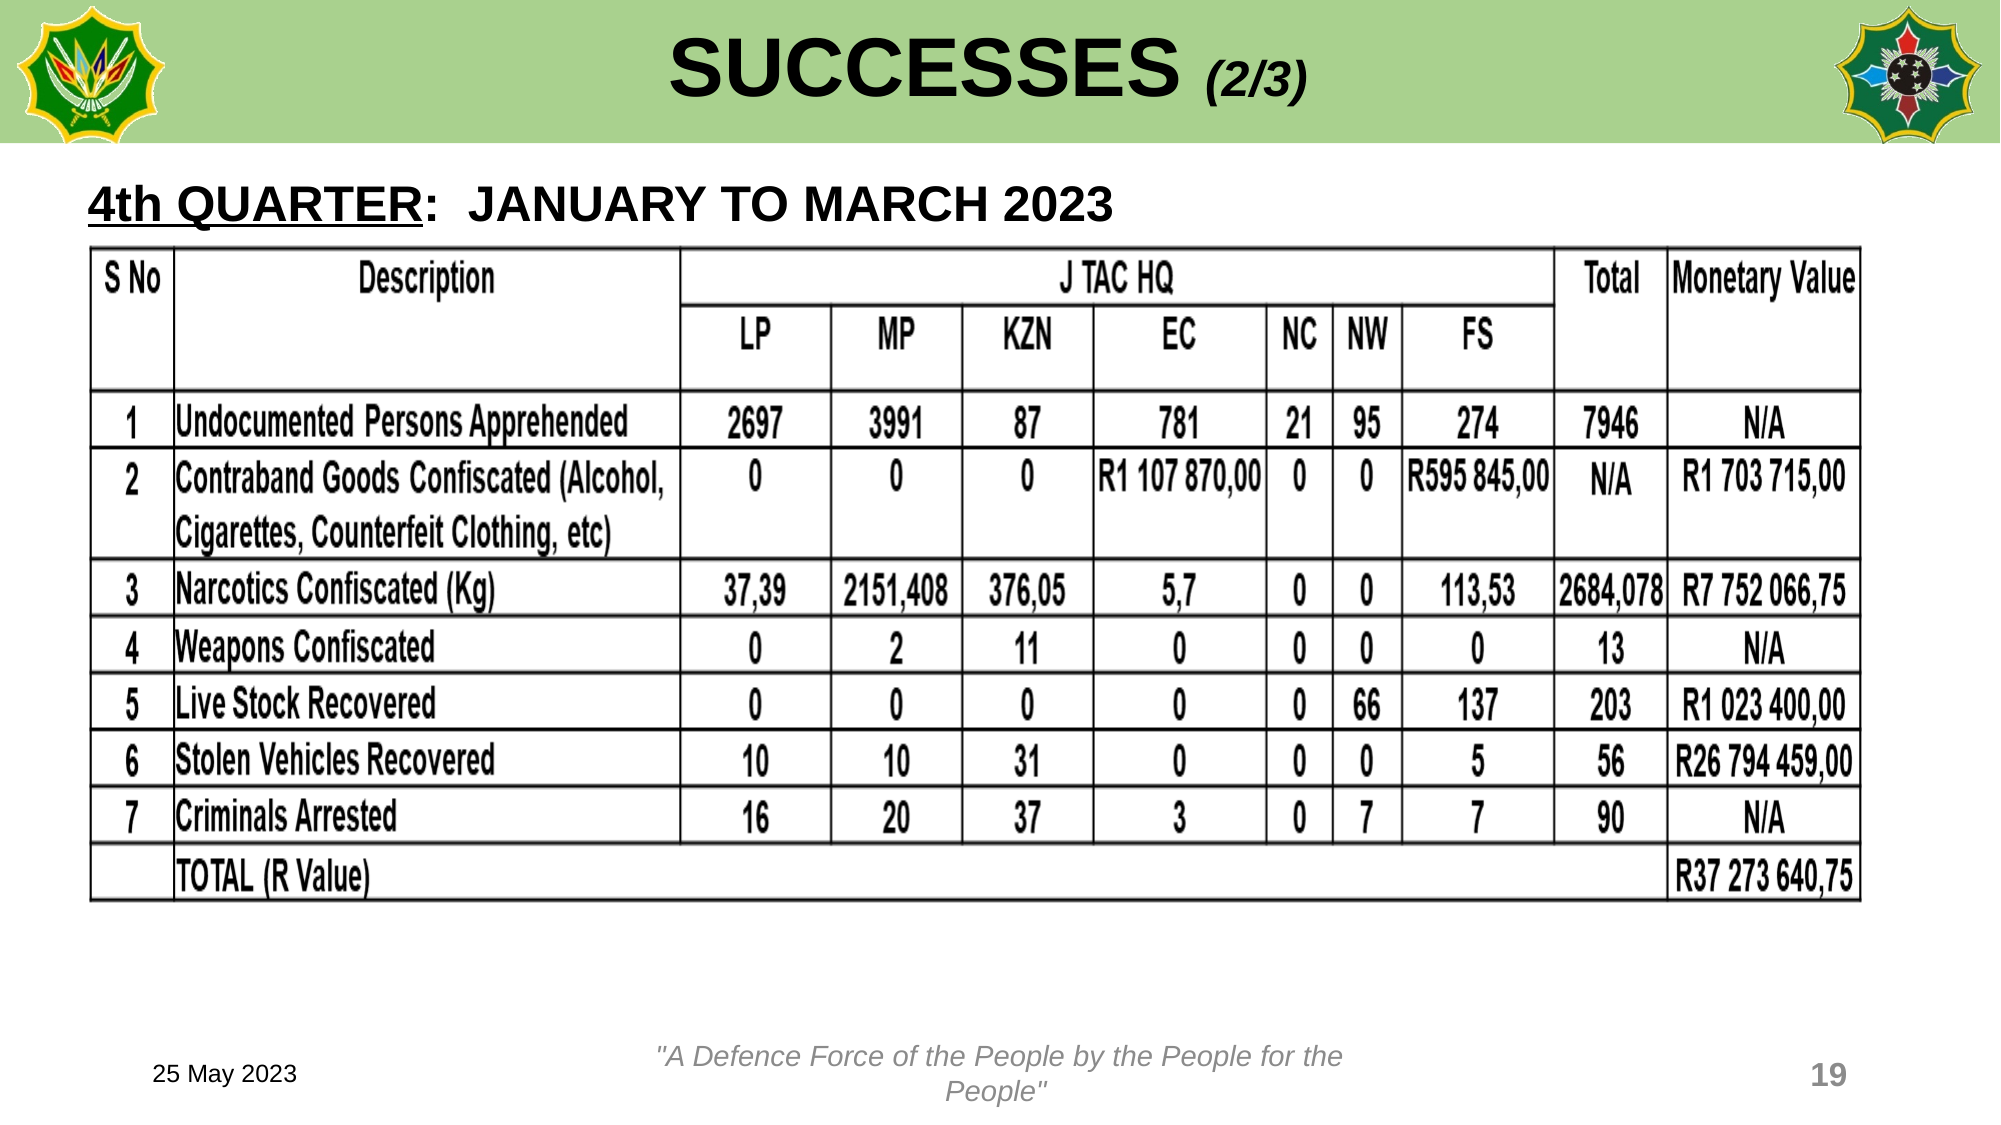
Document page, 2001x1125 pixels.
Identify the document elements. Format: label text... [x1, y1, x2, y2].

list 4th QUARTER: JANUARY TO MARCH 2023 [72, 163, 1928, 1055]
picture [1834, 6, 1982, 144]
slide_number 19 [1412, 1042, 1863, 1103]
title SUCCESSES (2/3) [0, 0, 2000, 144]
footer "A Defence Force of the People by the People for the People" [587, 1042, 1412, 1103]
picture [89, 237, 1863, 928]
picture [17, 6, 165, 144]
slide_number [137, 1042, 587, 1103]
